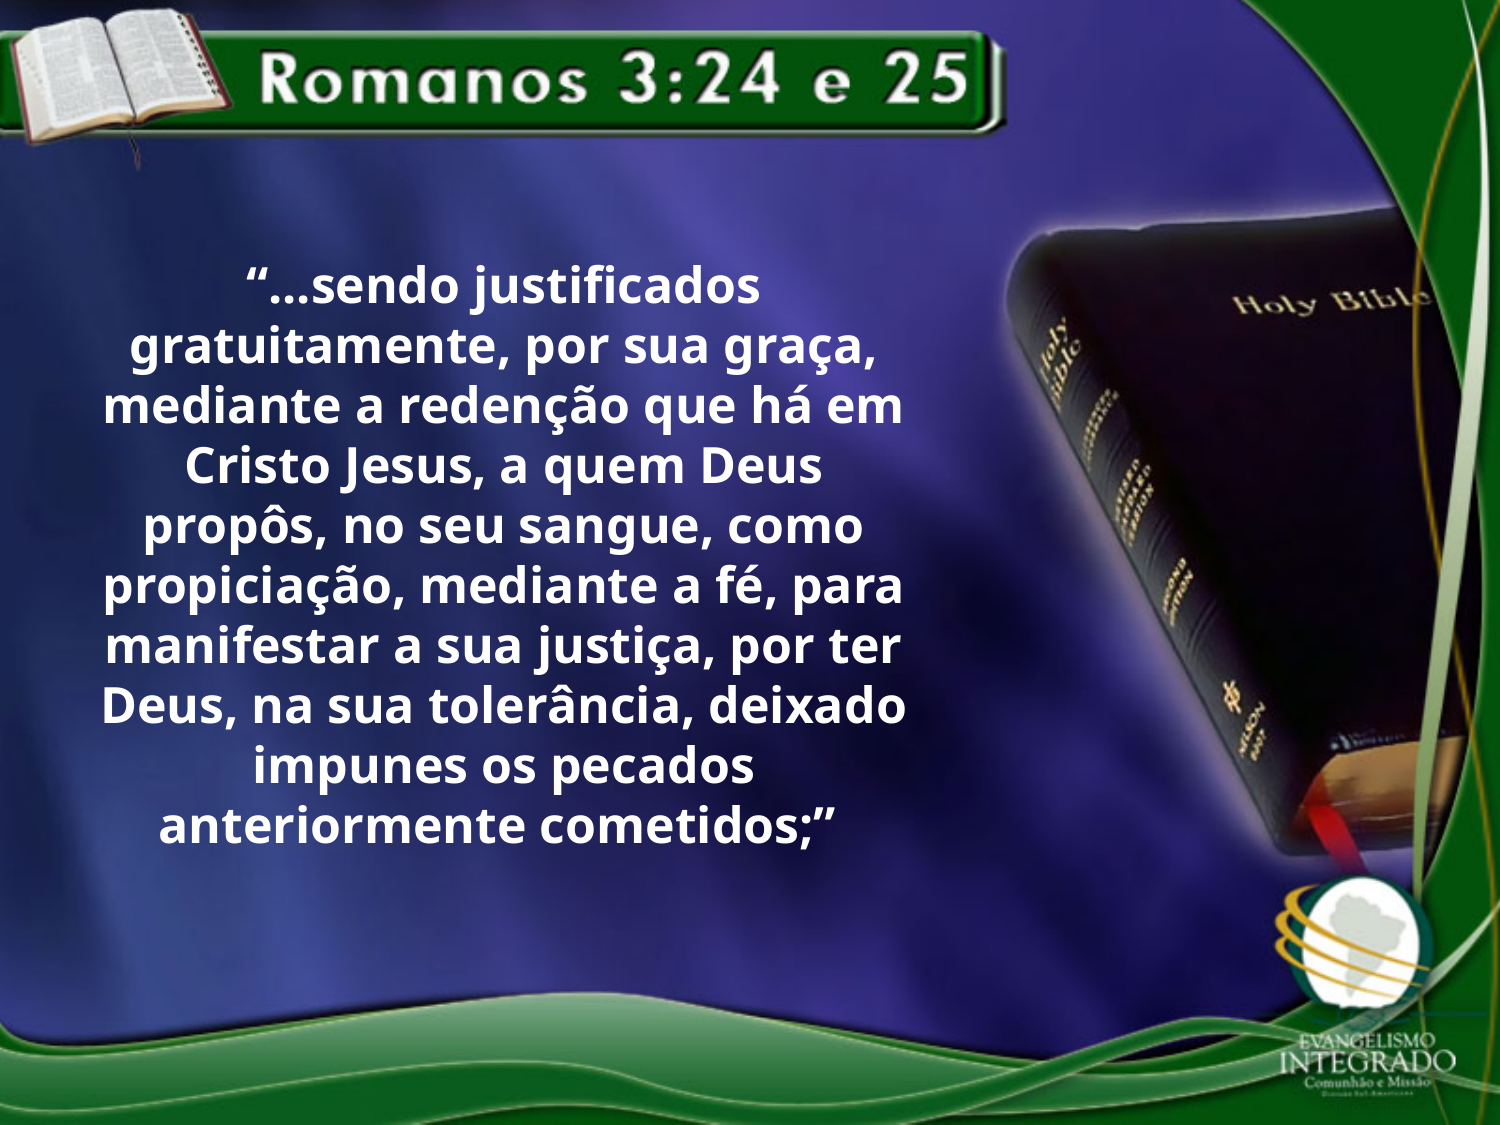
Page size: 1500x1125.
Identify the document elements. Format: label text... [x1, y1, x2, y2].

picture [0, 0, 1500, 1125]
text_box “...sendo justificados gratuitamente, por sua graça, mediante a redenção que há em Cristo Jesus, a quem Deus propôs, no seu sangue, como propiciação, mediante a fé, para manifestar a sua justiça, por ter Deus, na sua tolerância, deixado impunes os pecados anteriormente cometidos;” [81, 246, 926, 861]
